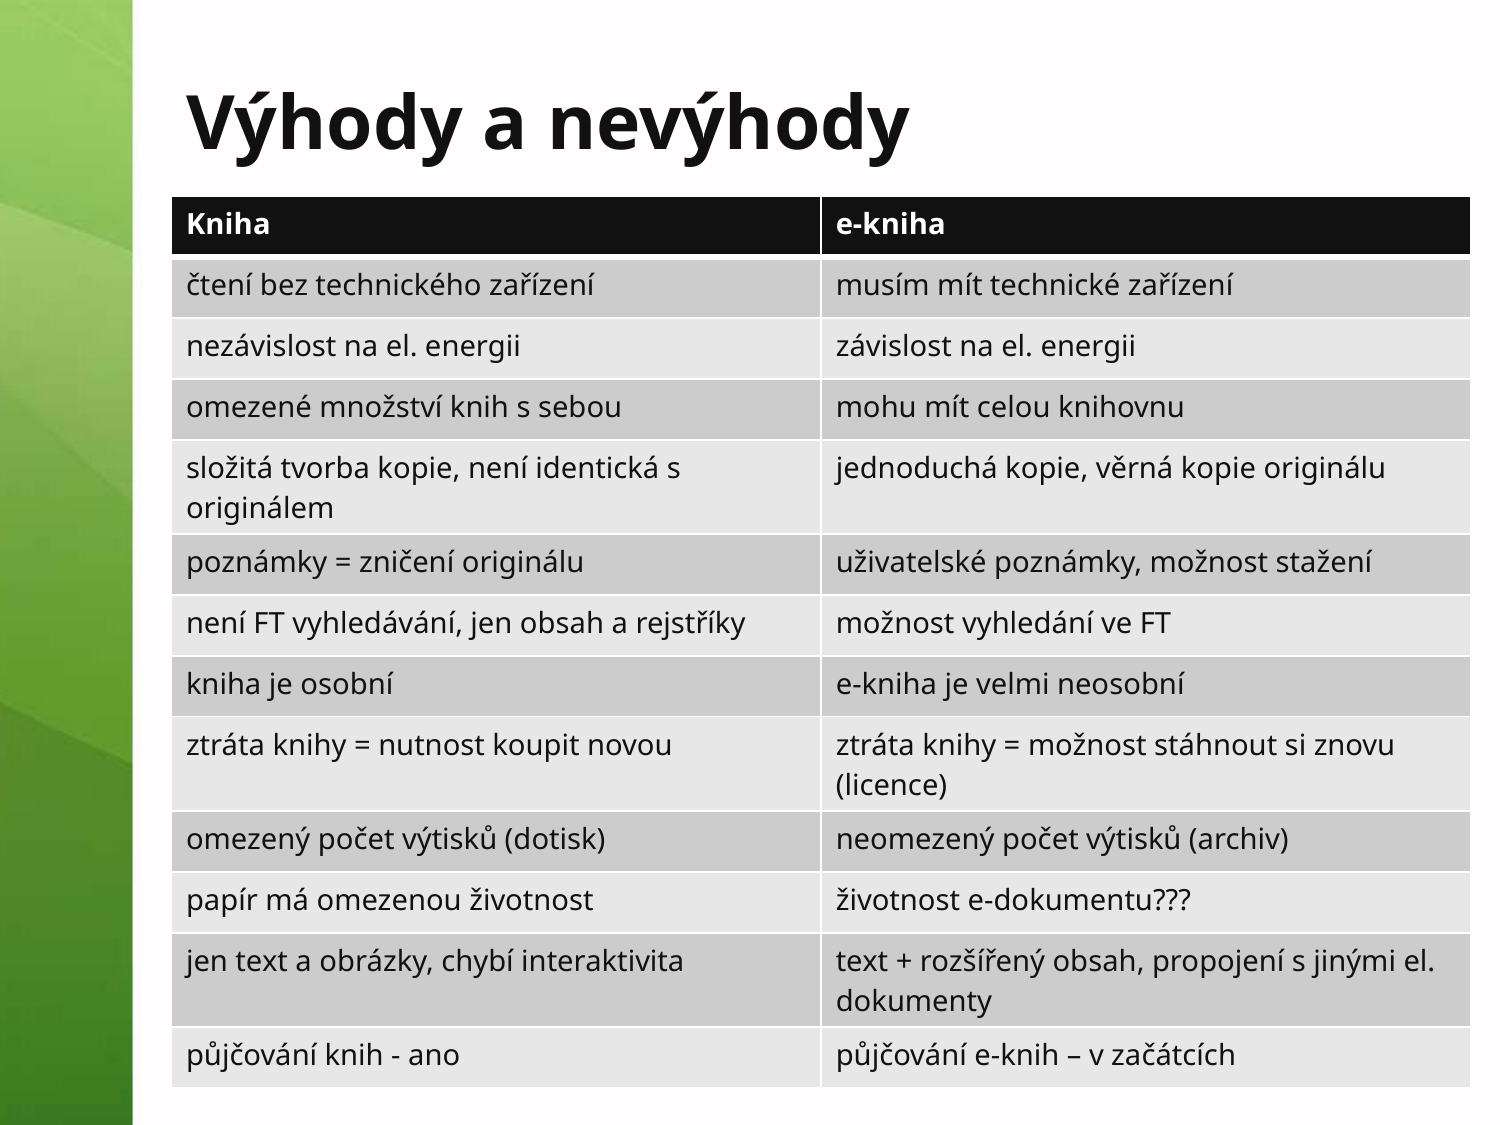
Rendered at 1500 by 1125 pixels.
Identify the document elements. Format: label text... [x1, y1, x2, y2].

table_cell nezávislost na el. energii [172, 319, 820, 378]
table_cell uživatelské poznámky, možnost stažení [822, 535, 1470, 594]
table_cell půjčování knih - ano [172, 1028, 820, 1087]
table_cell omezený počet výtisků (dotisk) [172, 812, 820, 871]
table_cell musím mít technické zařízení [822, 260, 1470, 317]
table_cell text + rozšířený obsah, propojení s jinými el. dokumenty [822, 934, 1470, 1026]
title Výhody a nevýhody [171, 77, 1447, 161]
table_cell půjčování e-knih – v začátcích [822, 1028, 1470, 1087]
table_cell poznámky = zničení originálu [172, 535, 820, 594]
table_cell neomezený počet výtisků (archiv) [822, 812, 1470, 871]
table_cell e-kniha je velmi neosobní [822, 657, 1470, 716]
table_cell papír má omezenou životnost [172, 873, 820, 932]
table_cell jen text a obrázky, chybí interaktivita [172, 934, 820, 1026]
picture [0, 0, 1500, 1125]
table_header e-kniha [822, 197, 1470, 254]
table_cell ztráta knihy = možnost stáhnout si znovu (licence) [822, 717, 1470, 810]
table_cell není FT vyhledávání, jen obsah a rejstříky [172, 596, 820, 655]
table_cell kniha je osobní [172, 657, 820, 716]
table_cell složitá tvorba kopie, není identická s originálem [172, 441, 820, 533]
table_cell životnost e-dokumentu??? [822, 873, 1470, 932]
table_cell závislost na el. energii [822, 319, 1470, 378]
table_cell čtení bez technického zařízení [172, 260, 820, 317]
table_cell mohu mít celou knihovnu [822, 380, 1470, 439]
table_cell možnost vyhledání ve FT [822, 596, 1470, 655]
table_cell omezené množství knih s sebou [172, 380, 820, 439]
table_cell jednoduchá kopie, věrná kopie originálu [822, 441, 1470, 533]
table_cell ztráta knihy = nutnost koupit novou [172, 717, 820, 810]
table_header Kniha [172, 197, 820, 254]
